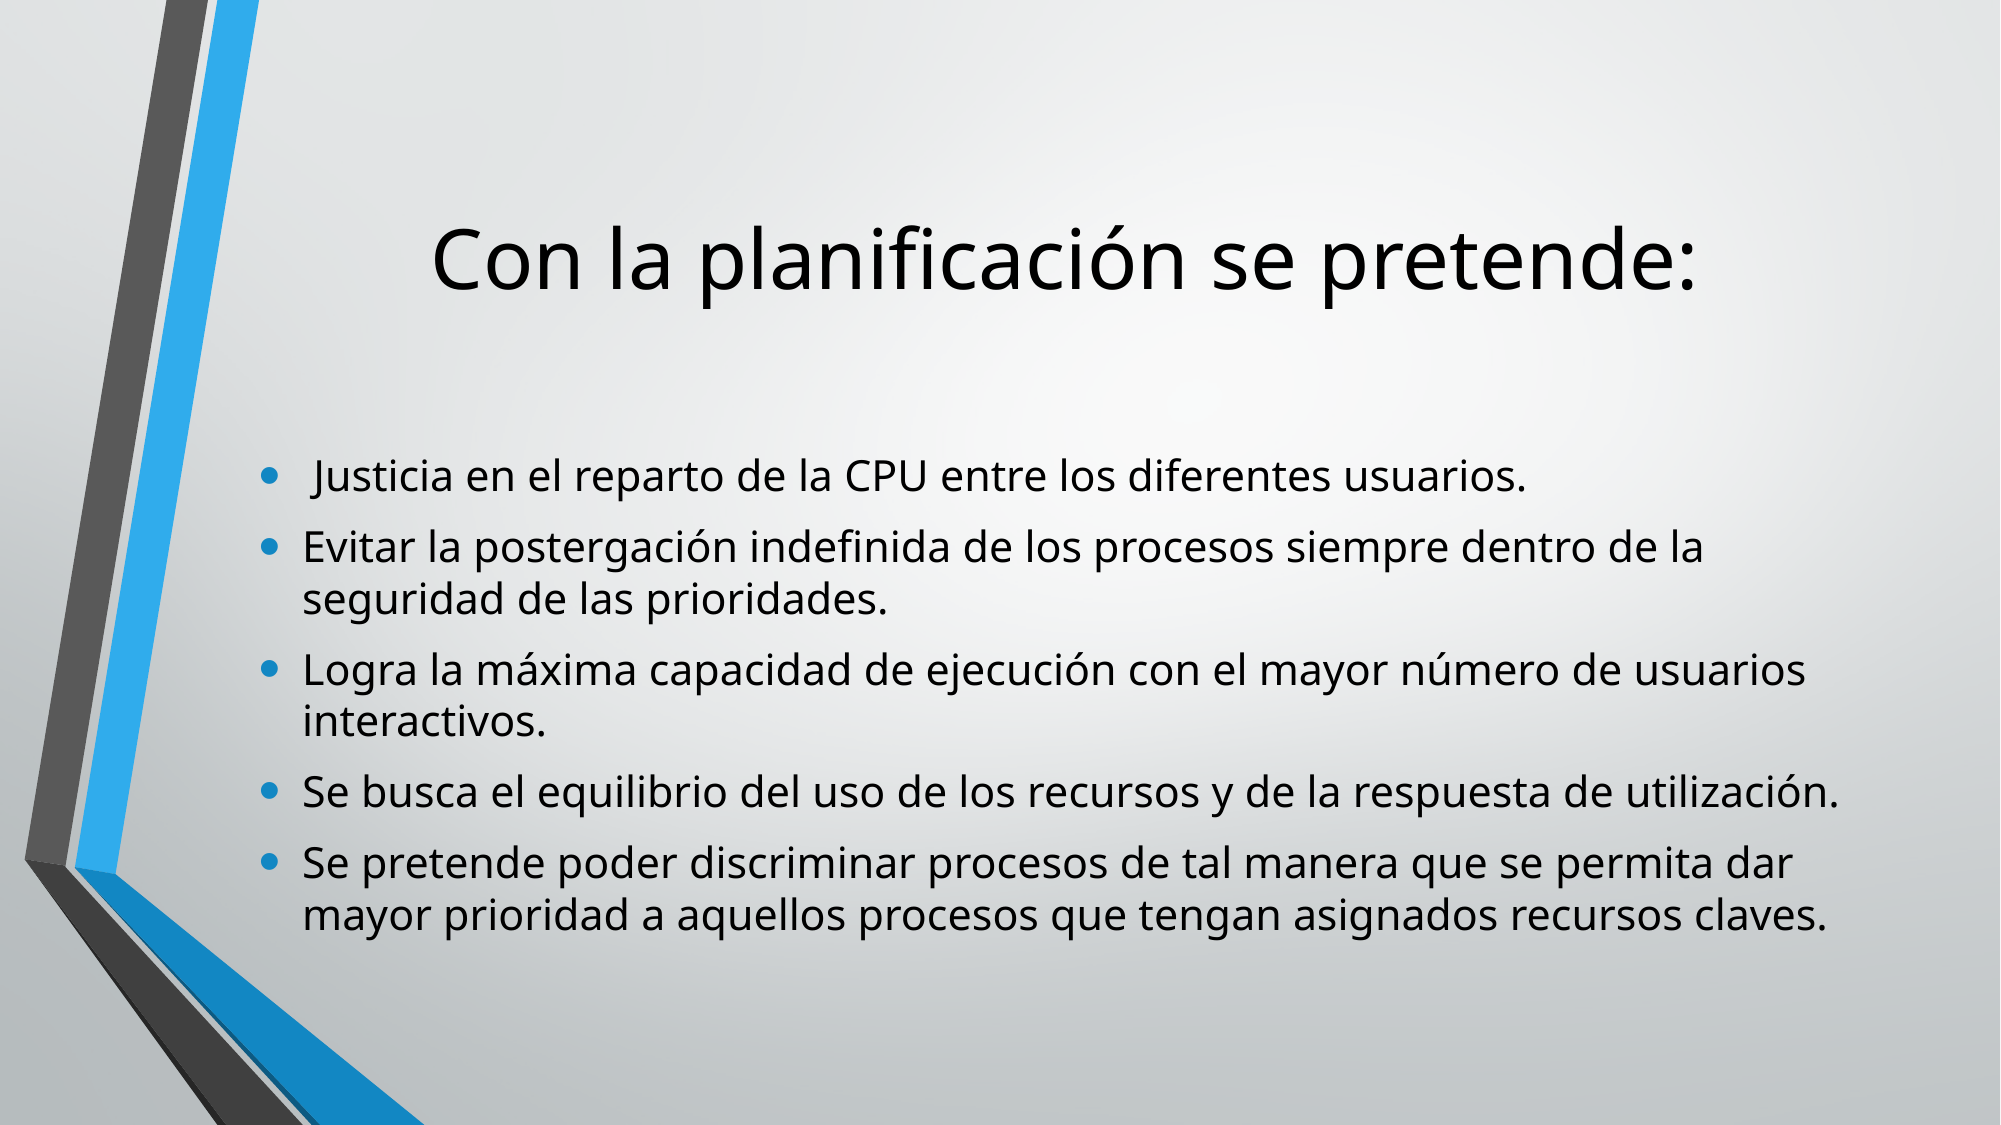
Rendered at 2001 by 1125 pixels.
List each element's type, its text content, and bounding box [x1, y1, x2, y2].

title Con la planificación se pretende: [243, 112, 1887, 400]
list Justicia en el reparto de la CPU entre los diferentes usuarios. Evitar la postergación indefinida de los procesos siempre dentro de la seguridad de las prioridades. Logra la máxima capacidad de ejecución con el mayor número de usuarios interactivos. Se busca el equilibrio del uso de los recursos y de la respuesta de utilización. Se pretende poder discriminar procesos de tal manera que se permita dar mayor prioridad a aquellos procesos que tengan asignados recursos claves. [243, 437, 1887, 950]
